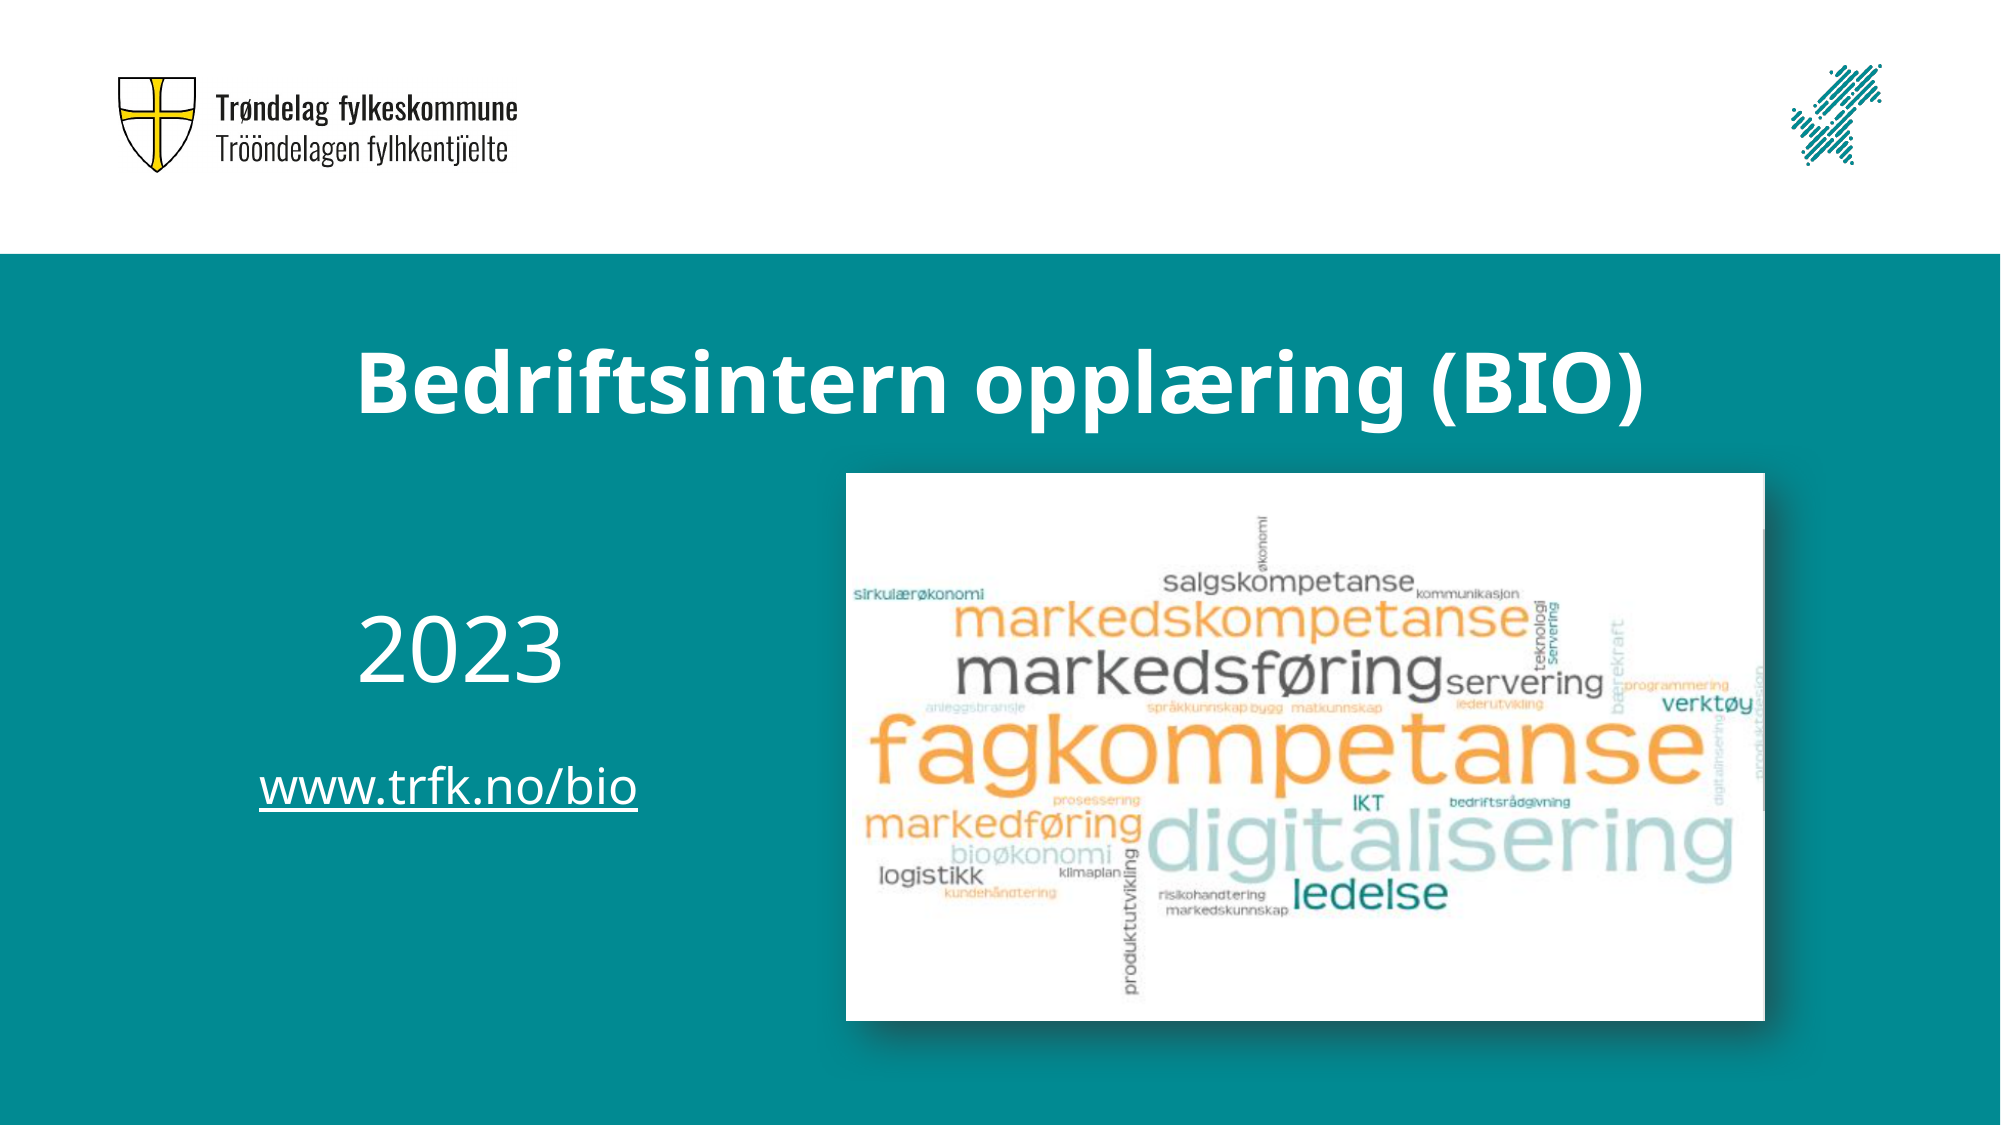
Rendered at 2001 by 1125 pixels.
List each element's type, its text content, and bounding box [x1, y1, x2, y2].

picture [118, 77, 517, 173]
title Bedriftsintern opplæring (BIO) [150, 248, 1850, 432]
picture [846, 473, 1765, 1021]
subtitle 2023 [25, 590, 829, 904]
picture [1791, 64, 1882, 166]
text_box www.trfk.no/bio [244, 746, 685, 830]
